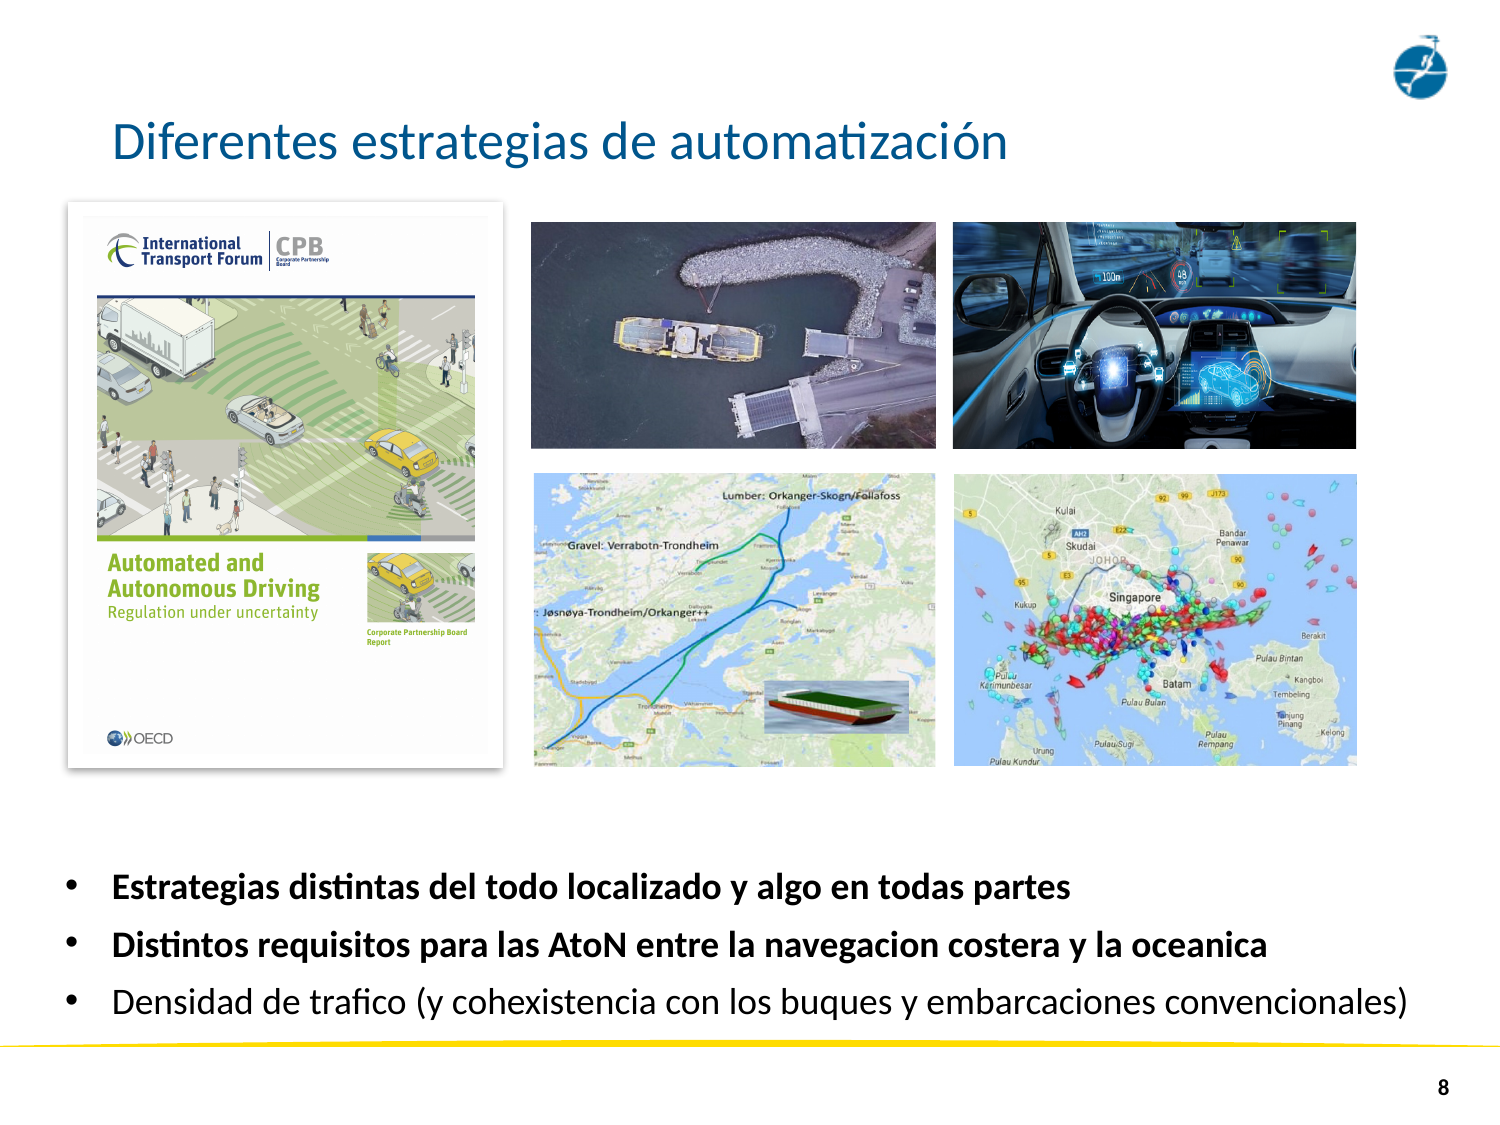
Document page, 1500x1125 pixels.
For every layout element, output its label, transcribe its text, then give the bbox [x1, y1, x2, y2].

picture [533, 472, 936, 767]
picture [952, 221, 1357, 450]
title Diferentes estrategias de automatización [112, 17, 1388, 171]
picture [82, 216, 489, 755]
picture [954, 473, 1357, 766]
text_box Estrategias distintas del todo localizado y algo en todas partes Distintos requisitos para las AtoN entre la navegacion costera y la oceanica Densidad de trafico (y cohexistencia con los buques y embarcaciones convencionales) [64, 804, 1500, 1125]
picture [531, 221, 936, 450]
